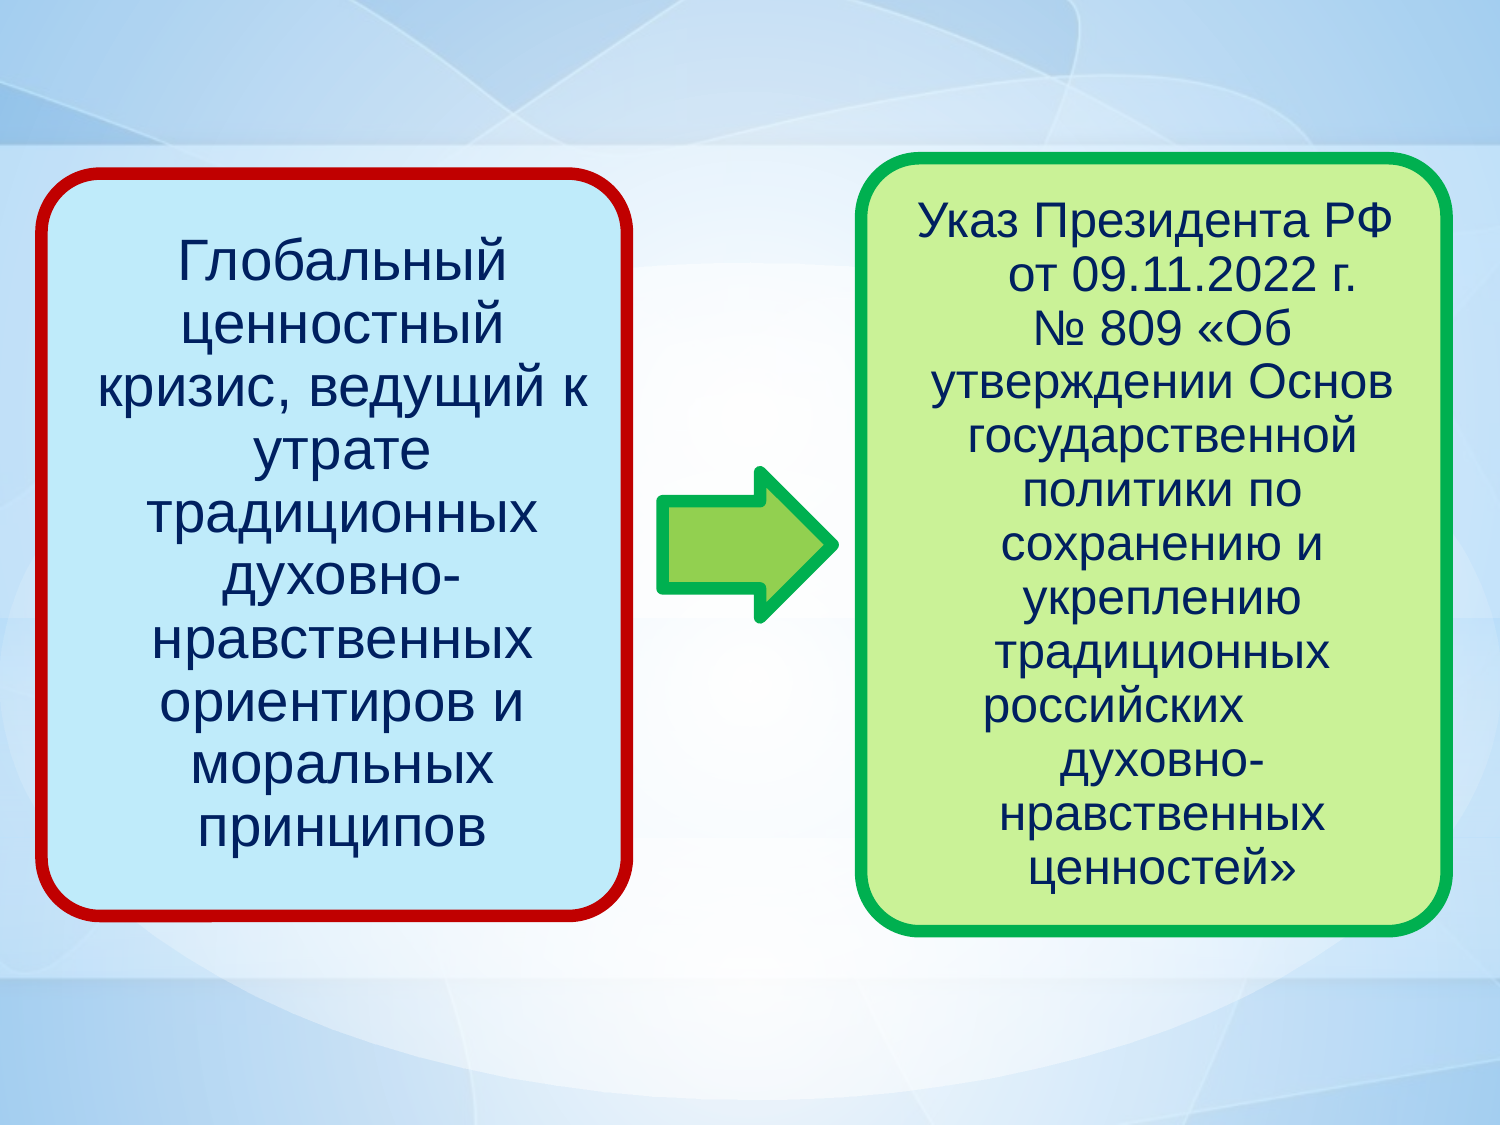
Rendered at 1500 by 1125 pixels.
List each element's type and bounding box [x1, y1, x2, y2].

list [41, 148, 1448, 941]
